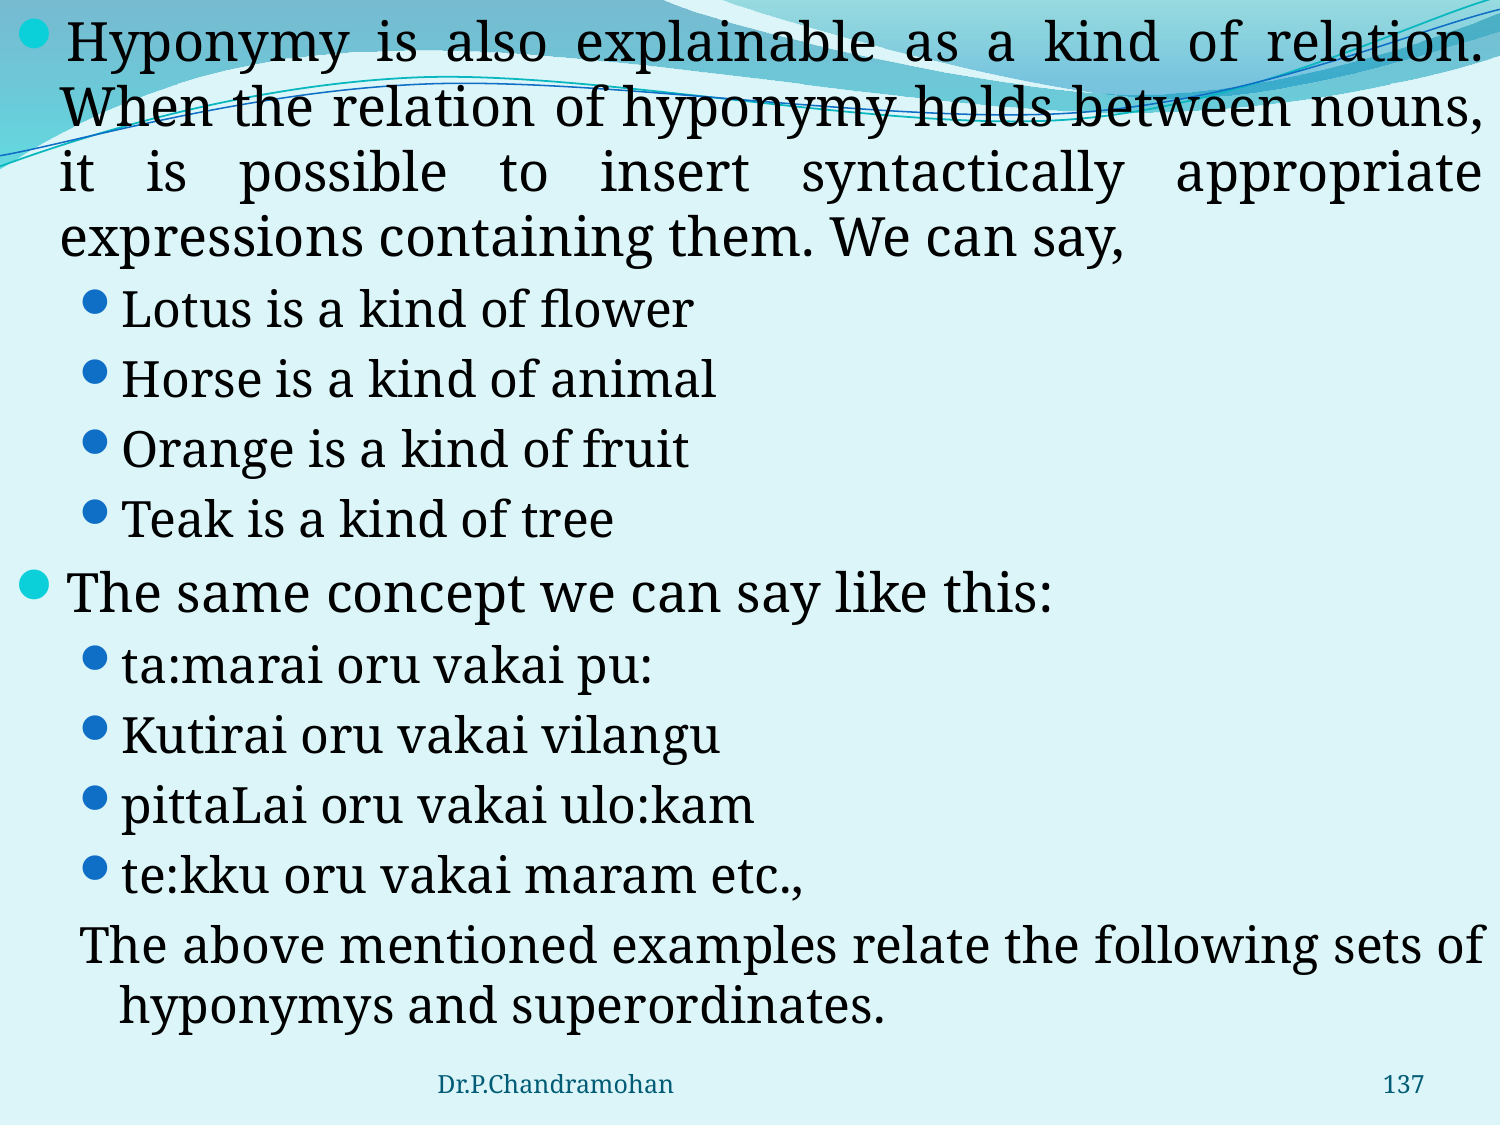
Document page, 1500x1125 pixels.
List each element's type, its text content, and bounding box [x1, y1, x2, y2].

footer Dr.P.Chandramohan [437, 1042, 988, 1103]
list Hyponymy is also explainable as a kind of relation. When the relation of hyponymy holds between nouns, it is possible to insert syntactically appropriate expressions containing them. We can say, Lotus is a kind of flower Horse is a kind of animal Orange is a kind of fruit Teak is a kind of tree The same concept we can say like this: ta:marai oru vakai pu: Kutirai oru vakai vilangu pittaLai oru vakai ulo:kam te:kku oru vakai maram etc., The above mentioned examples relate the following sets of hyponymys and superordinates. [0, 0, 1500, 1103]
slide_number 137 [1299, 1042, 1425, 1103]
